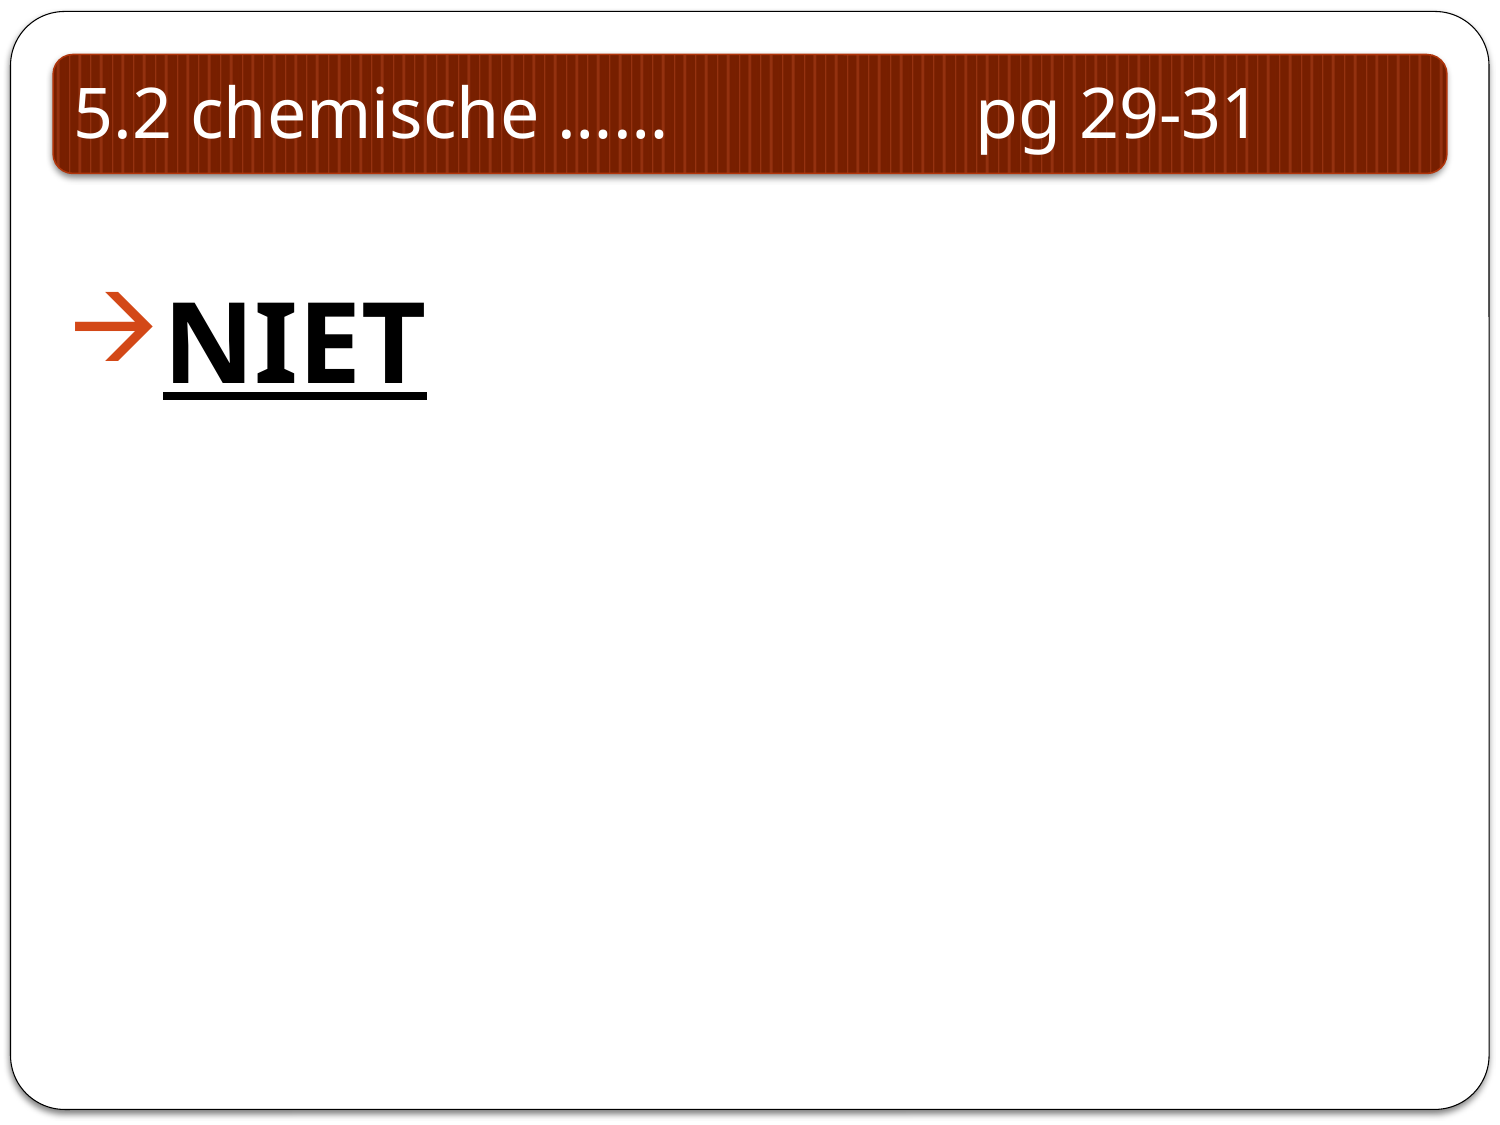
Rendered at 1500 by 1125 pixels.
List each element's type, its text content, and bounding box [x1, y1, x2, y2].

text_box 5.2 chemische …… pg 29-31 [52, 53, 1448, 175]
list NIET [53, 196, 1483, 1083]
